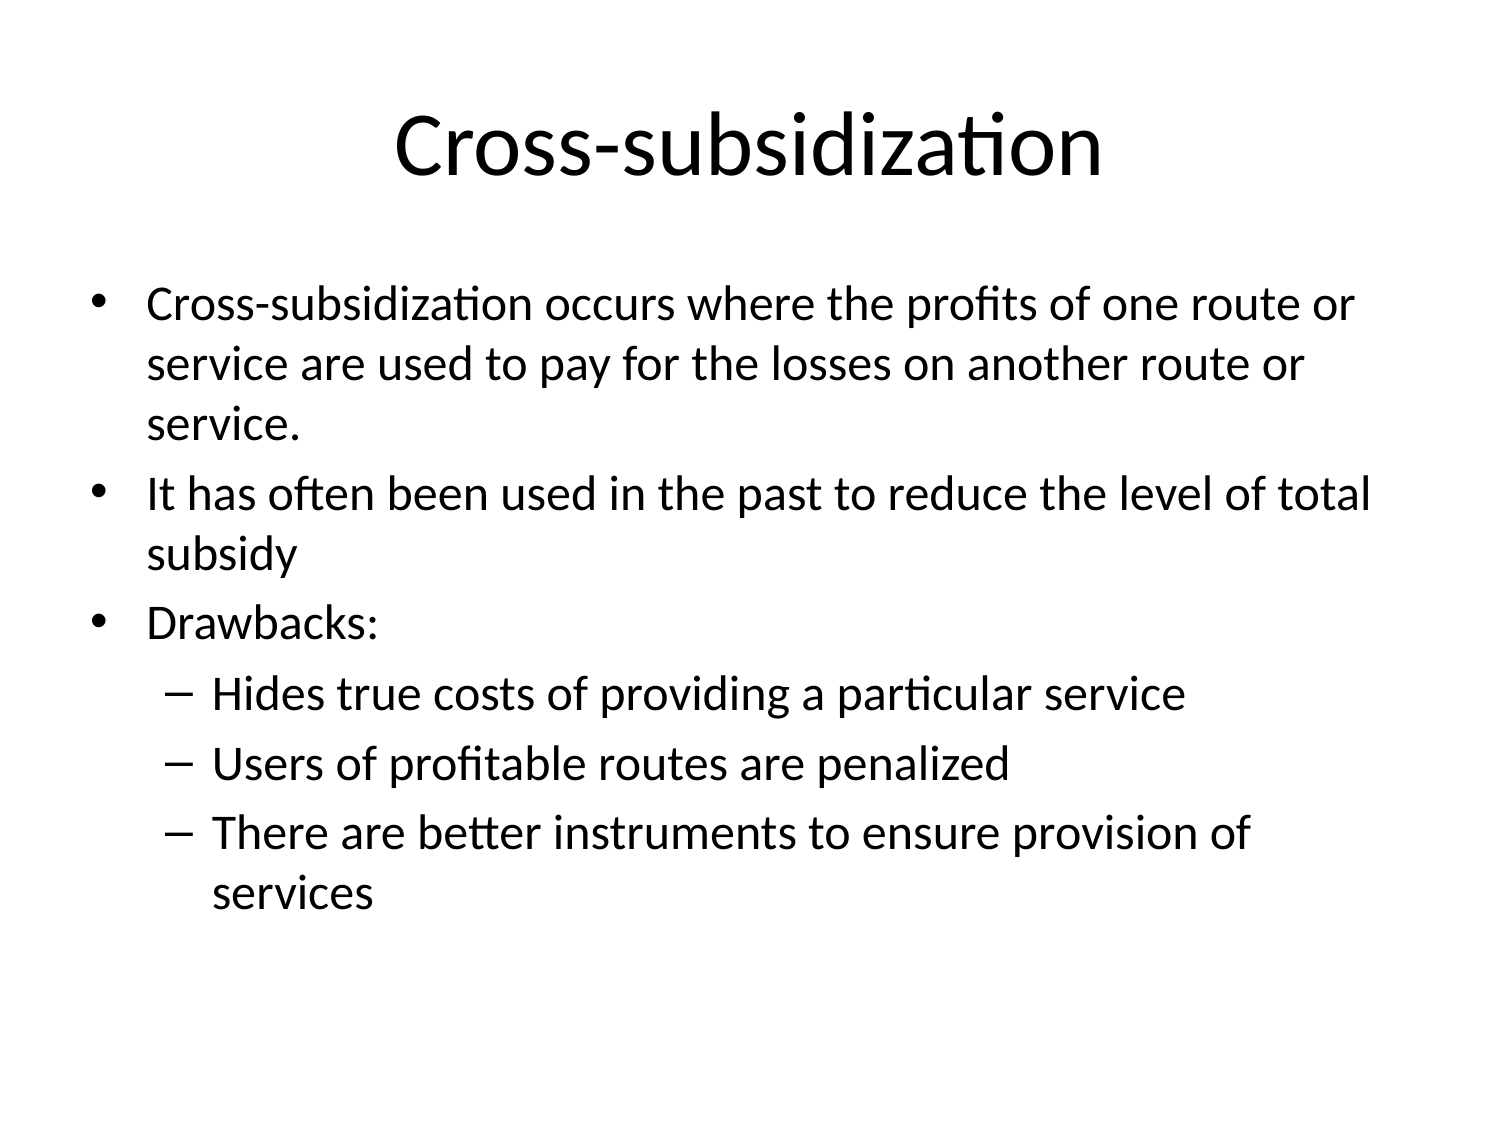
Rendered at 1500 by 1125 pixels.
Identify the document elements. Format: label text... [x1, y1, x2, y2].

list Cross-subsidization occurs where the profits of one route or service are used to pay for the losses on another route or service. It has often been used in the past to reduce the level of total subsidy Drawbacks: Hides true costs of providing a particular service Users of profitable routes are penalized There are better instruments to ensure provision of services [75, 262, 1425, 1005]
title Cross-subsidization [75, 45, 1425, 233]
